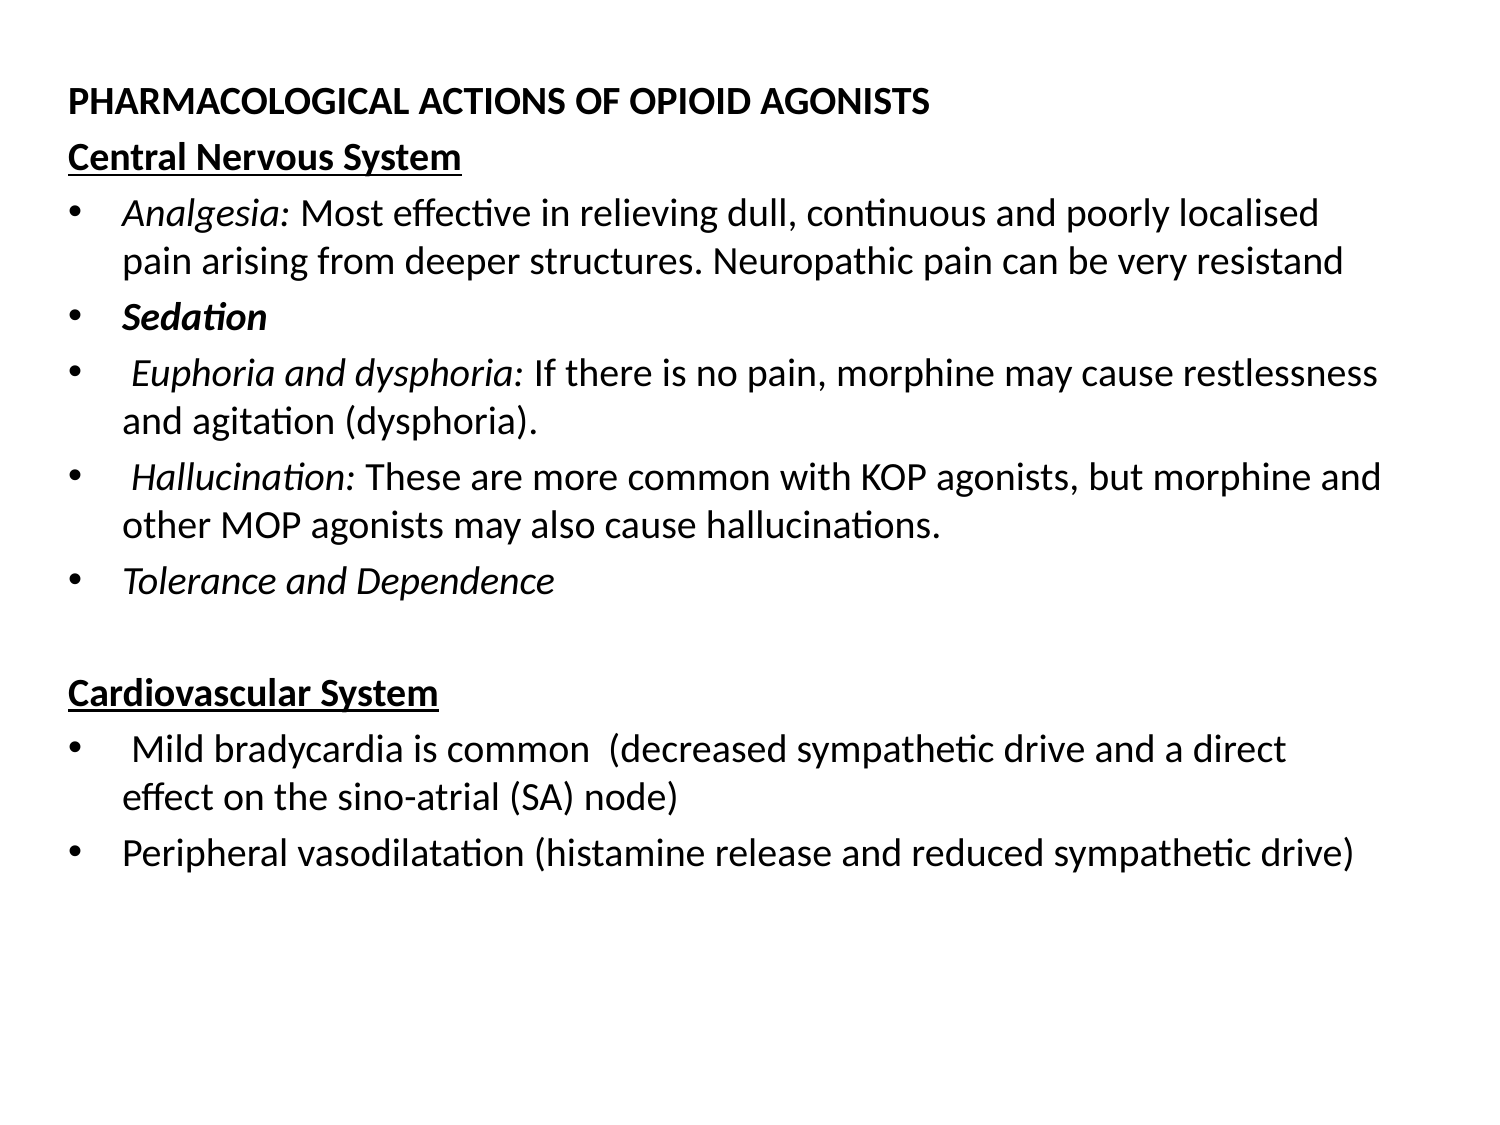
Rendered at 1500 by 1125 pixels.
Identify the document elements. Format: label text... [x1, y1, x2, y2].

list PHARMACOLOGICAL ACTIONS OF OPIOID AGONISTS Central Nervous System Analgesia: Most effective in relieving dull, continuous and poorly localised pain arising from deeper structures. Neuropathic pain can be very resistand Sedation Euphoria and dysphoria: If there is no pain, morphine may cause restlessness and agitation (dysphoria). Hallucination: These are more common with KOP agonists, but morphine and other MOP agonists may also cause hallucinations. Tolerance and Dependence Cardiovascular System Mild bradycardia is common (decreased sympathetic drive and a direct effect on the sino-atrial (SA) node) Peripheral vasodilatation (histamine release and reduced sympathetic drive) [53, 67, 1404, 953]
